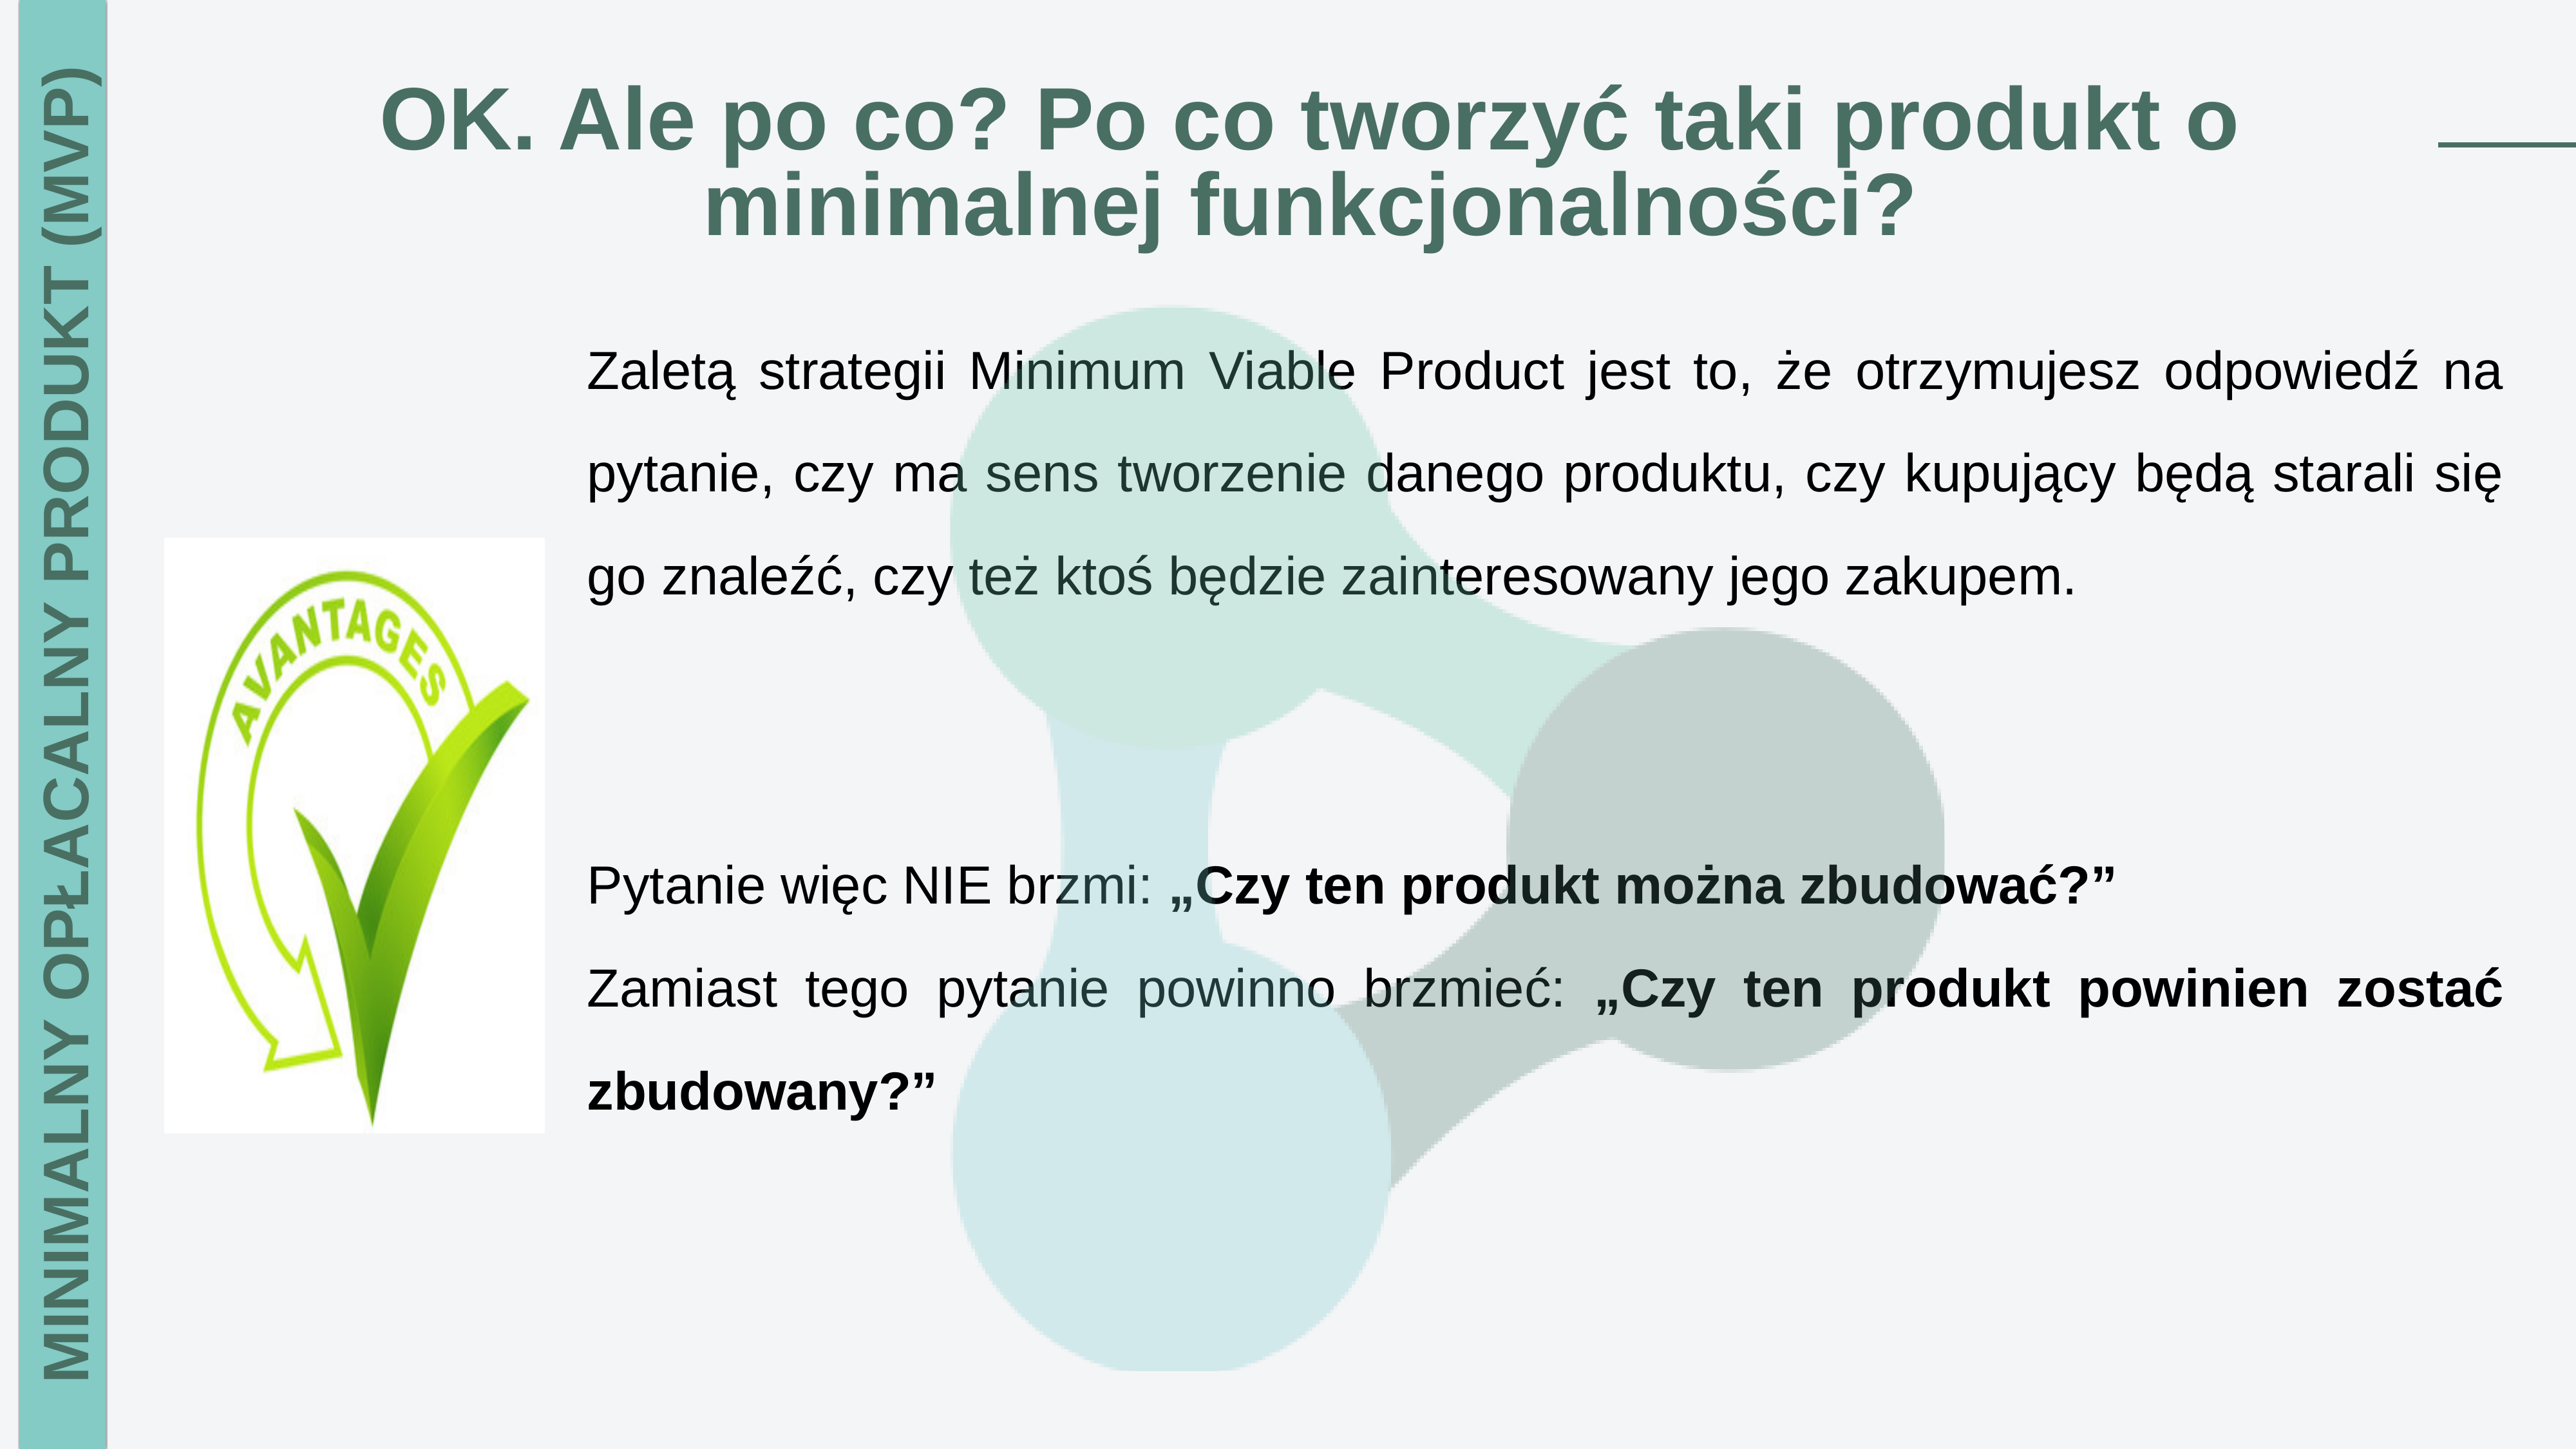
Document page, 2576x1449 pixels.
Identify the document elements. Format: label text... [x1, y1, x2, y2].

picture [164, 538, 545, 1133]
text_box MINIMALNY OPŁACALNY PRODUKT (MVP) [19, 0, 106, 1449]
list Zaletą strategii Minimum Viable Product jest to, że otrzymujesz odpowiedź na pytanie, czy ma sens tworzenie danego produktu, czy kupujący będą starali się go znaleźć, czy też ktoś będzie zainteresowany jego zakupem. Pytanie więc NIE brzmi: „Czy ten produkt można zbudować?” Zamiast tego pytanie powinno brzmieć: „Czy ten produkt powinien zostać zbudowany?” [583, 292, 2509, 1231]
title OK. Ale po co? Po co tworzyć taki produkt o minimalnej funkcjonalności? [229, 78, 2392, 293]
picture [950, 305, 1945, 1371]
